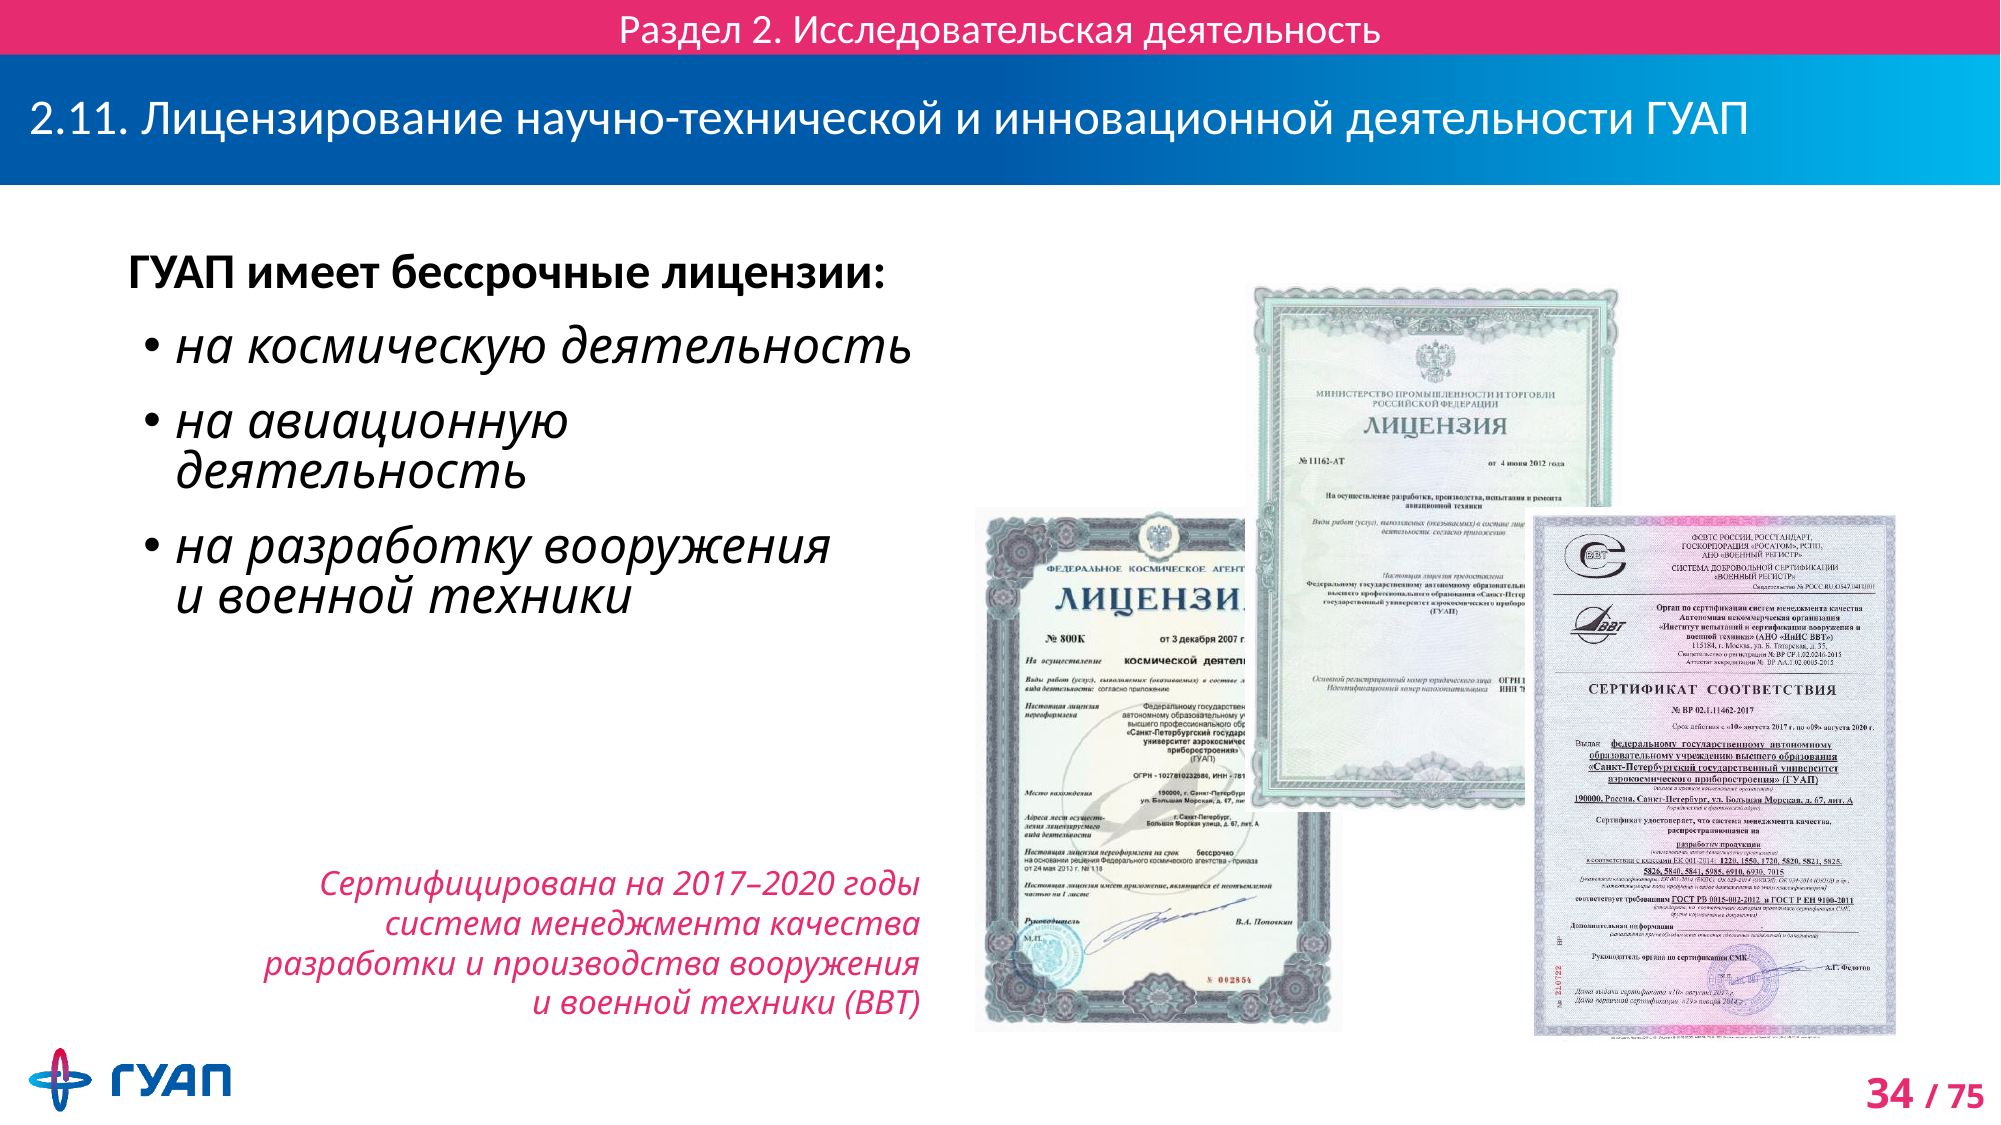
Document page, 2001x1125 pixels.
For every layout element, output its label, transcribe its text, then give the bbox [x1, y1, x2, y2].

text_box ГУАП имеет бессрочные лицензии: на космическую деятельность на авиационную деятельность на разработку вооружения и военной техники [114, 241, 936, 632]
picture [0, 1035, 258, 1125]
title 2.11. Лицензирование научно-технической и инновационной деятельности ГУАП [0, 55, 2000, 185]
text_box Сертифицирована на 2017–2020 годы система менеджмента качества разработки и производства вооружения и военной техники (ВВТ) [234, 854, 936, 1029]
subtitle Раздел 2. Исследовательская деятельность [0, 0, 2000, 55]
picture [975, 283, 1906, 1046]
